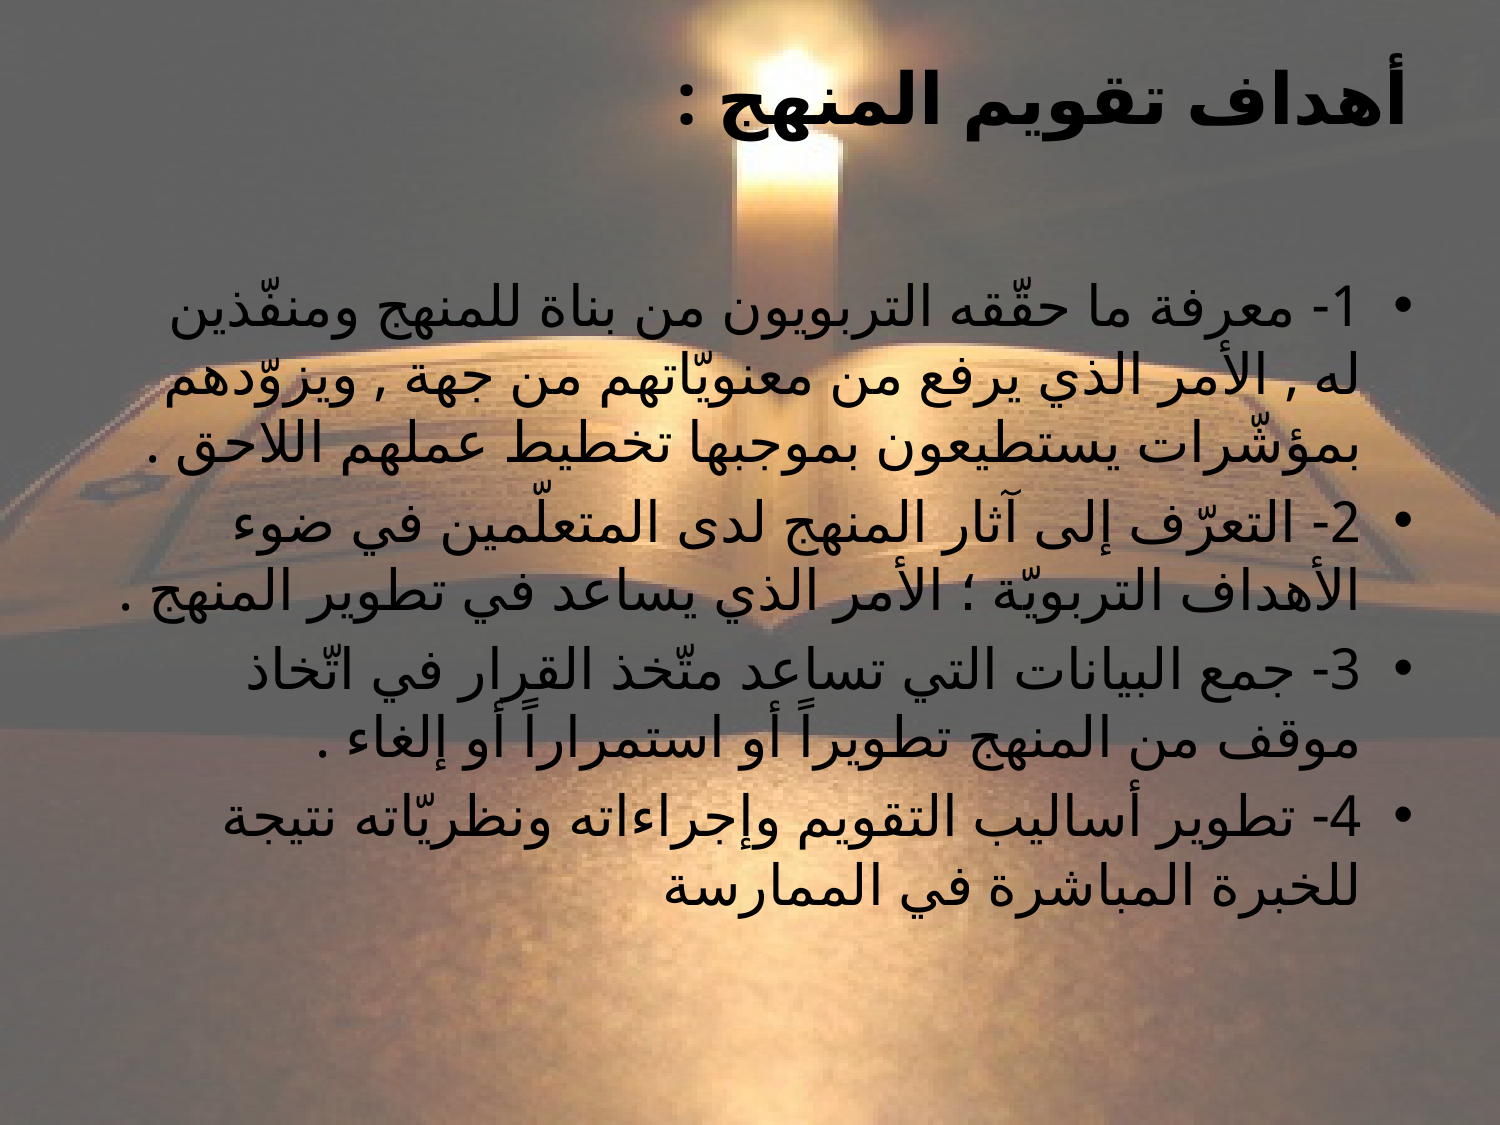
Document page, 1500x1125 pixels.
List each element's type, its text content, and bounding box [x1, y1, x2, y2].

list 1- معرفة ما حقّقه التربويون من بناة للمنهج ومنفّذين له , الأمر الذي يرفع من معنويّاتهم من جهة , ويزوّدهم بمؤشّرات يستطيعون بموجبها تخطيط عملهم اللاحق . 2- التعرّف إلى آثار المنهج لدى المتعلّمين في ضوء الأهداف التربويّة ؛ الأمر الذي يساعد في تطوير المنهج . 3- جمع البيانات التي تساعد متّخذ القرار في اتّخاذ موقف من المنهج تطويراً أو استمراراً أو إلغاء . 4- تطوير أساليب التقويم وإجراءاته ونظريّاته نتيجة للخبرة المباشرة في الممارسة [75, 262, 1425, 1005]
title أهداف تقويم المنهج : [75, 45, 1425, 233]
